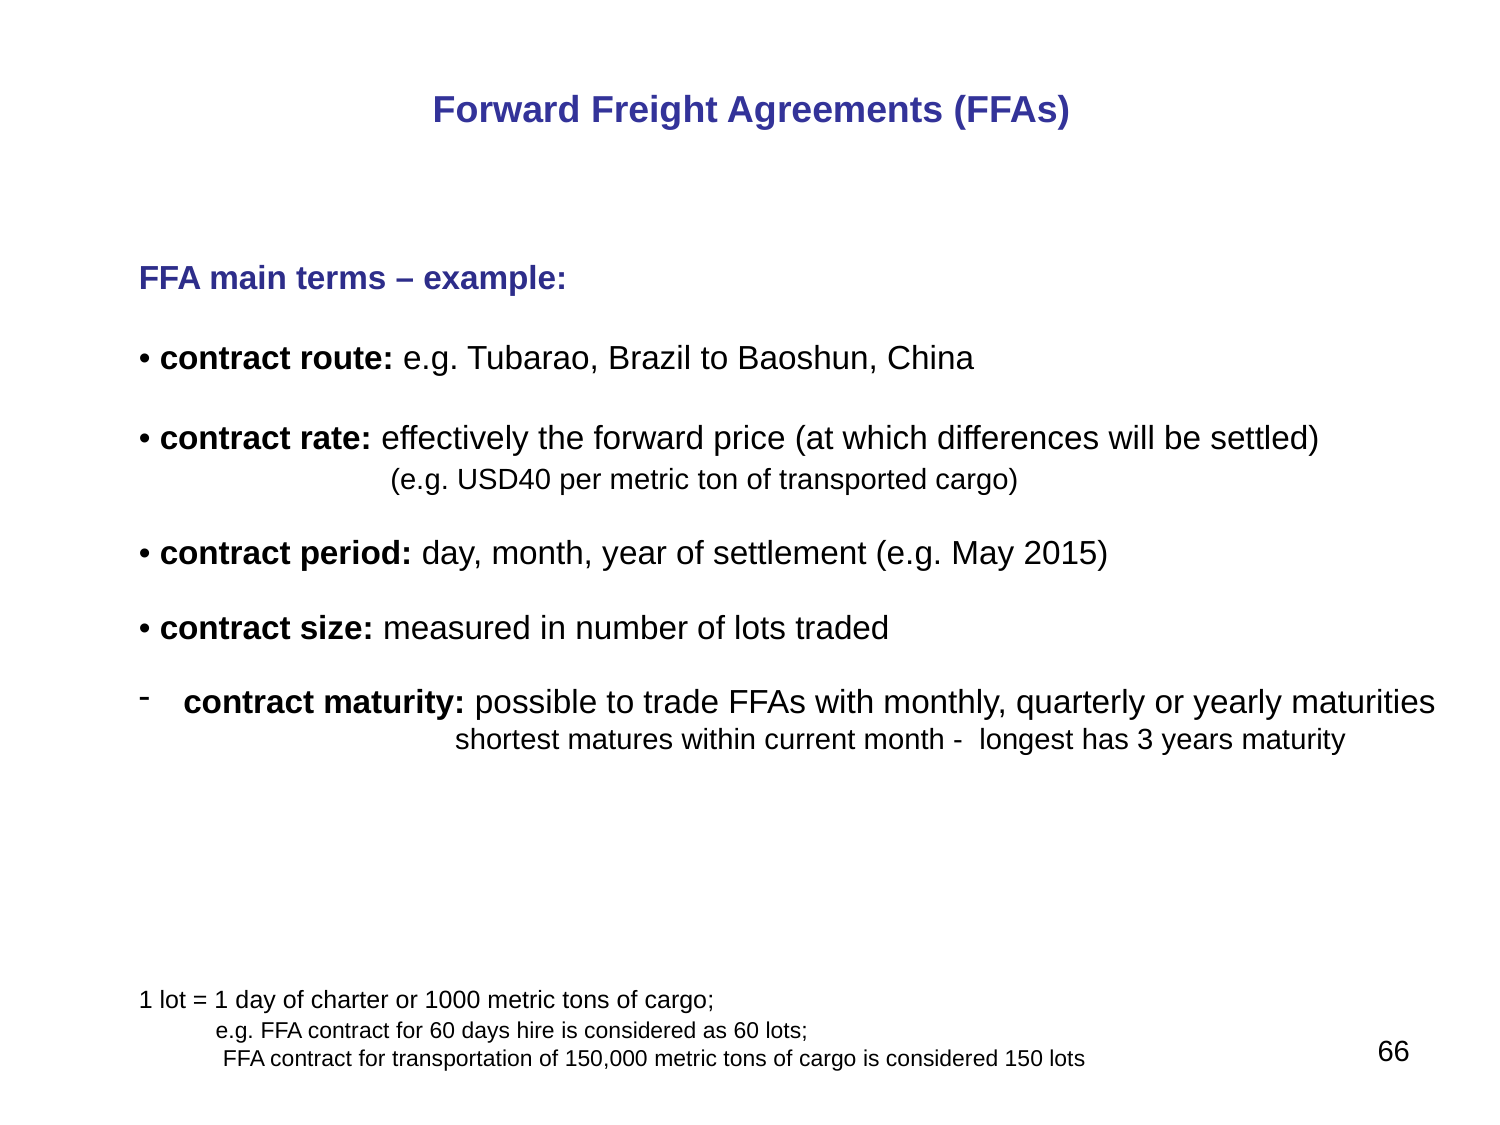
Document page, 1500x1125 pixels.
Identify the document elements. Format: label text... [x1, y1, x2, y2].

text_box Forward Freight Agreements (FFAs) [76, 78, 1427, 149]
text_box FFA main terms – example: • contract route: e.g. Tubarao, Brazil to Baoshun, China • contract rate: effectively the forward price (at which differences will be settled) (e.g. USD40 per metric ton of transported cargo) • contract period: day, month, year of settlement (e.g. May 2015) • contract size: measured in number of lots traded contract maturity: possible to trade FFAs with monthly, quarterly or yearly maturities shortest matures within current month - longest has 3 years maturity [123, 214, 1459, 763]
slide_number 66 [1074, 1024, 1426, 1103]
text_box 1 lot = 1 day of charter or 1000 metric tons of cargo; e.g. FFA contract for 60 days hire is considered as 60 lots; FFA contract for transportation of 150,000 metric tons of cargo is considered 150 lots [123, 975, 1500, 1078]
